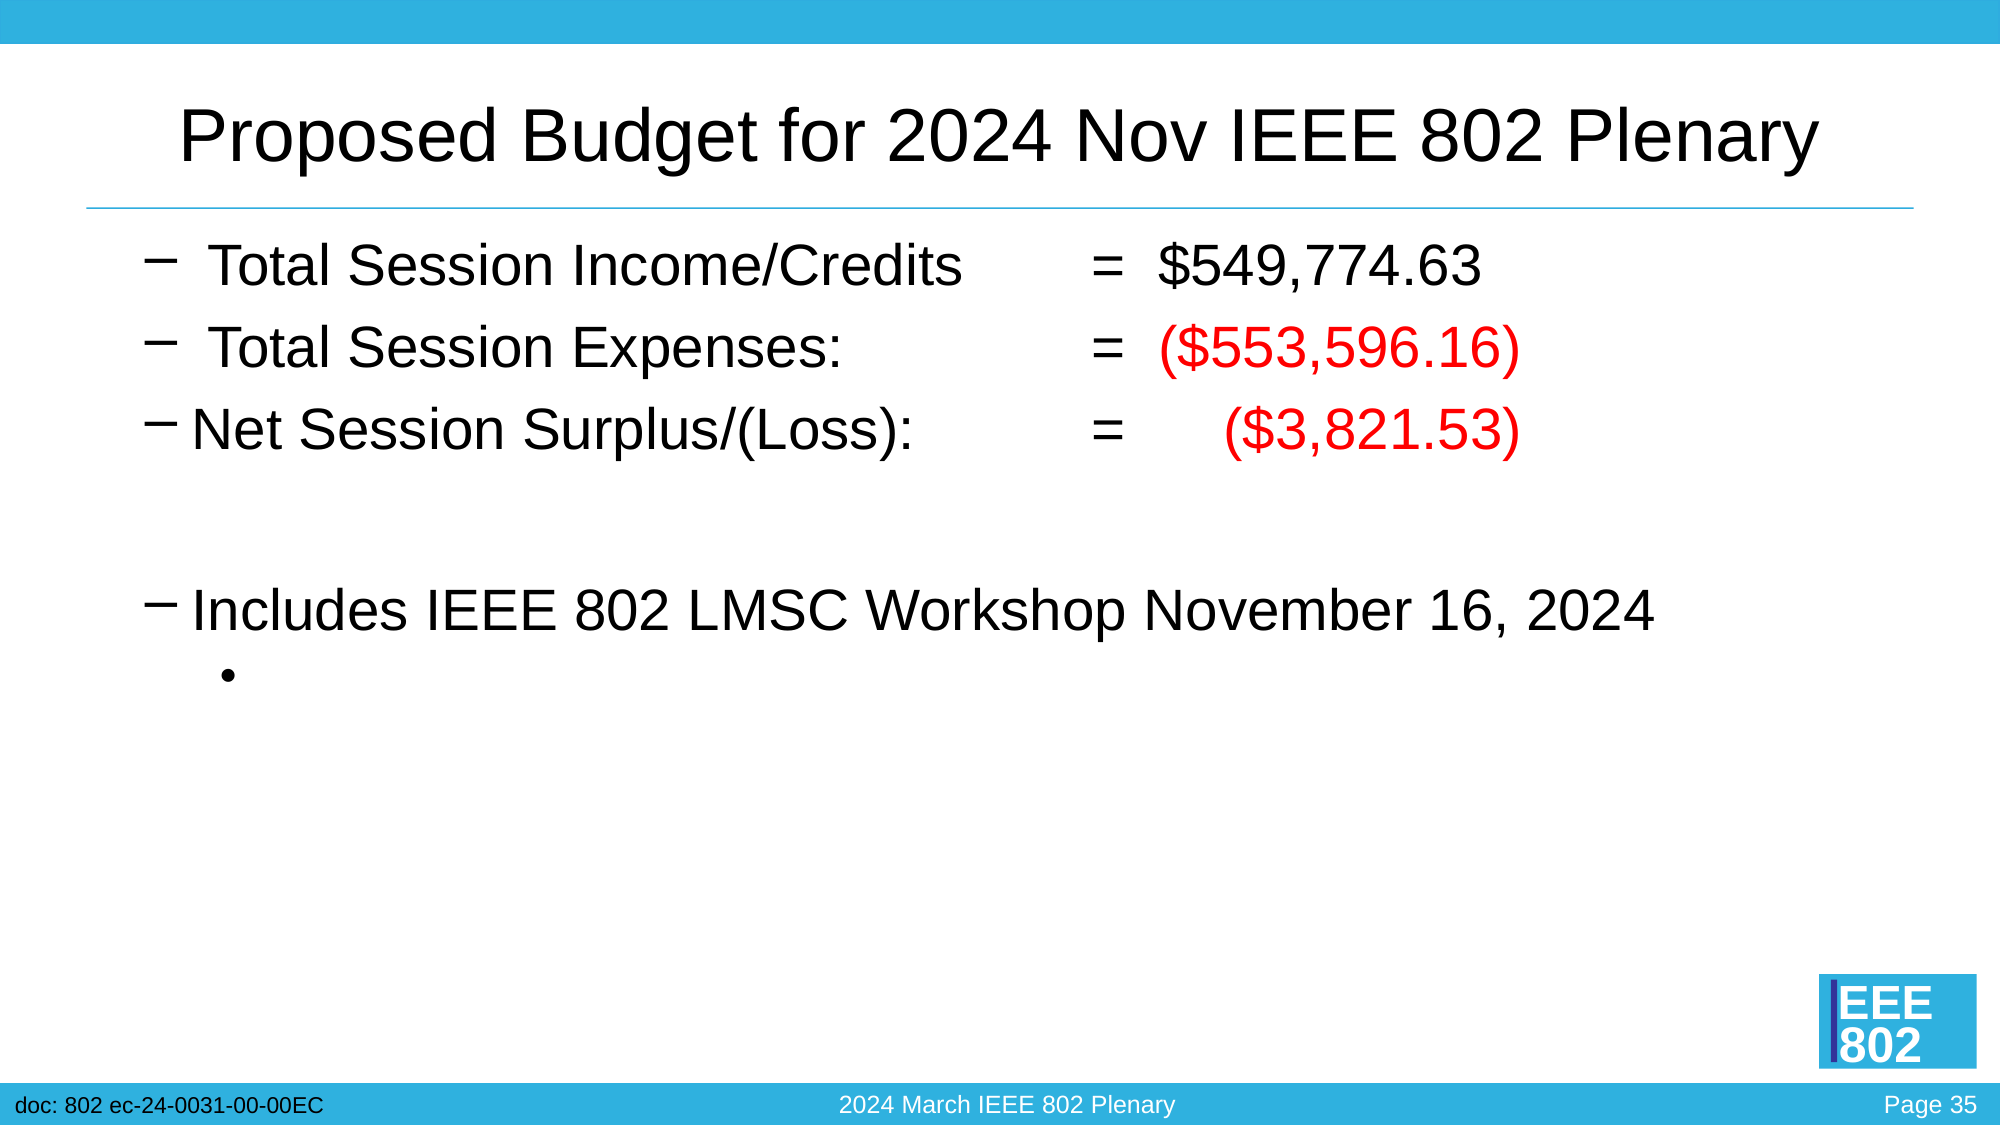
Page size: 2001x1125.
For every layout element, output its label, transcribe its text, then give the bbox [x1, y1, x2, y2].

list Total Session Income/Credits = $549,774.63 Total Session Expenses: = ($553,596.16) Net Session Surplus/(Loss): = ($3,821.53) Includes IEEE 802 LMSC Workshop November 16, 2024 [54, 220, 1855, 963]
title Proposed Budget for 2024 Nov IEEE 802 Plenary [99, 66, 1900, 197]
